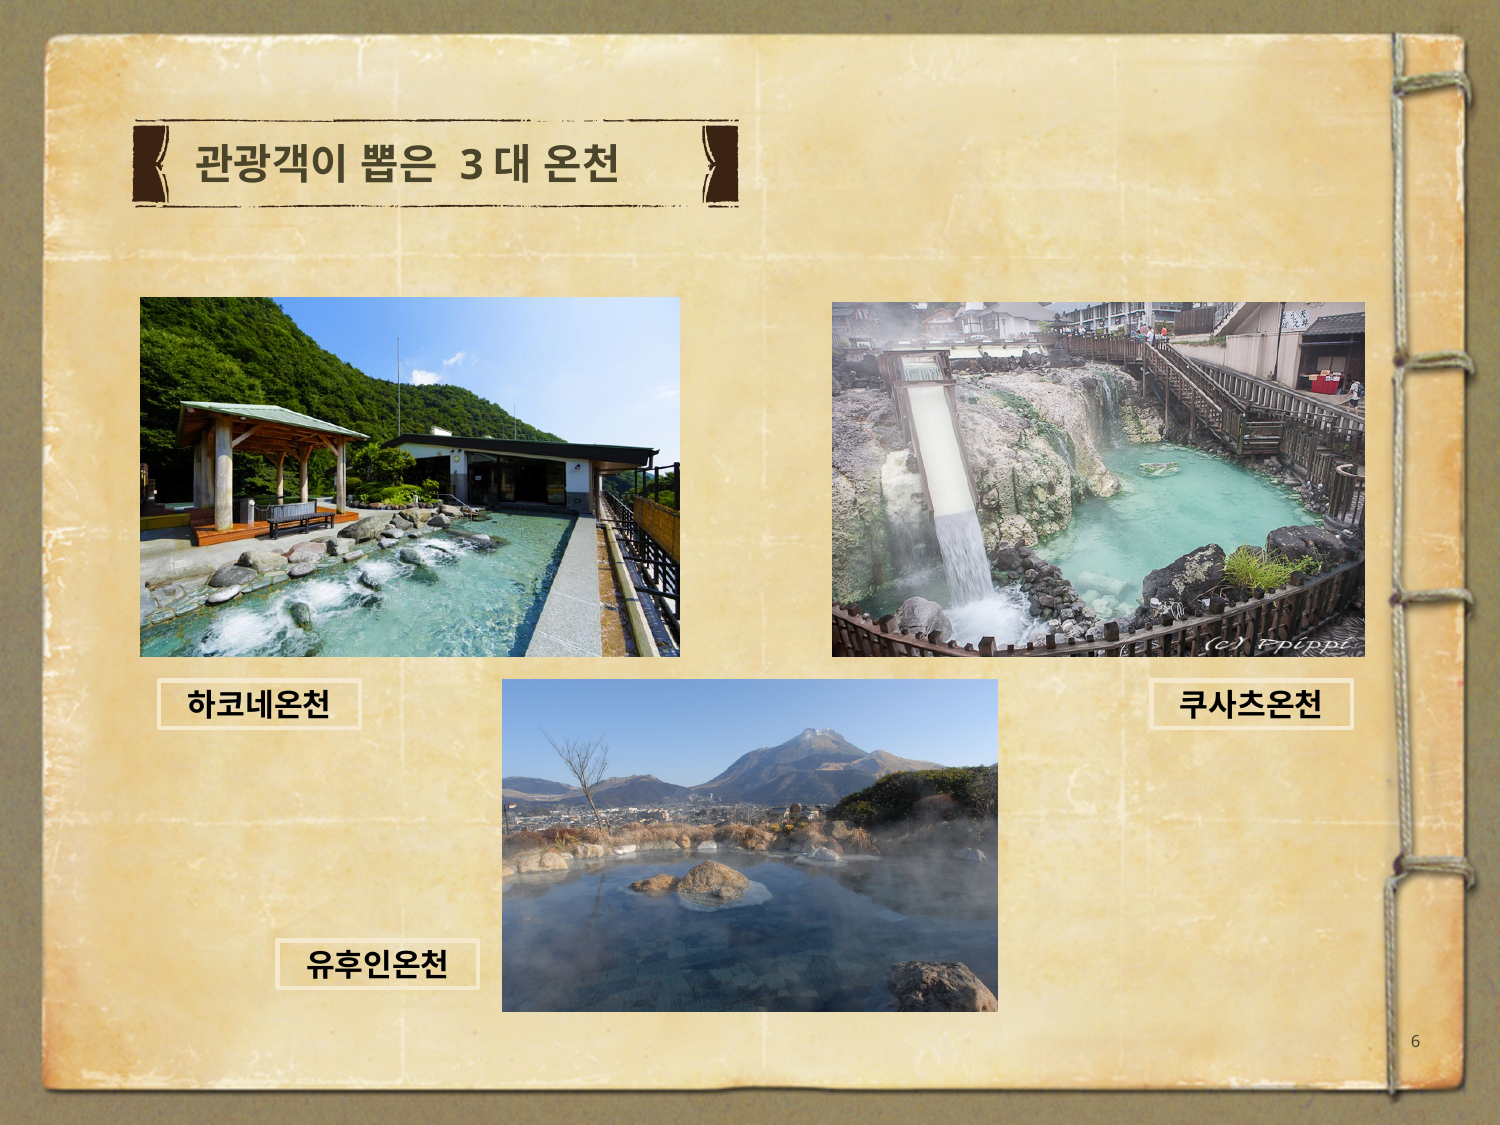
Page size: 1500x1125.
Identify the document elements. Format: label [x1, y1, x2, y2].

text_box [277, 679, 999, 1012]
text_box [131, 118, 798, 209]
picture [0, 0, 1500, 1125]
text_box [139, 297, 680, 729]
text_box [832, 302, 1365, 729]
